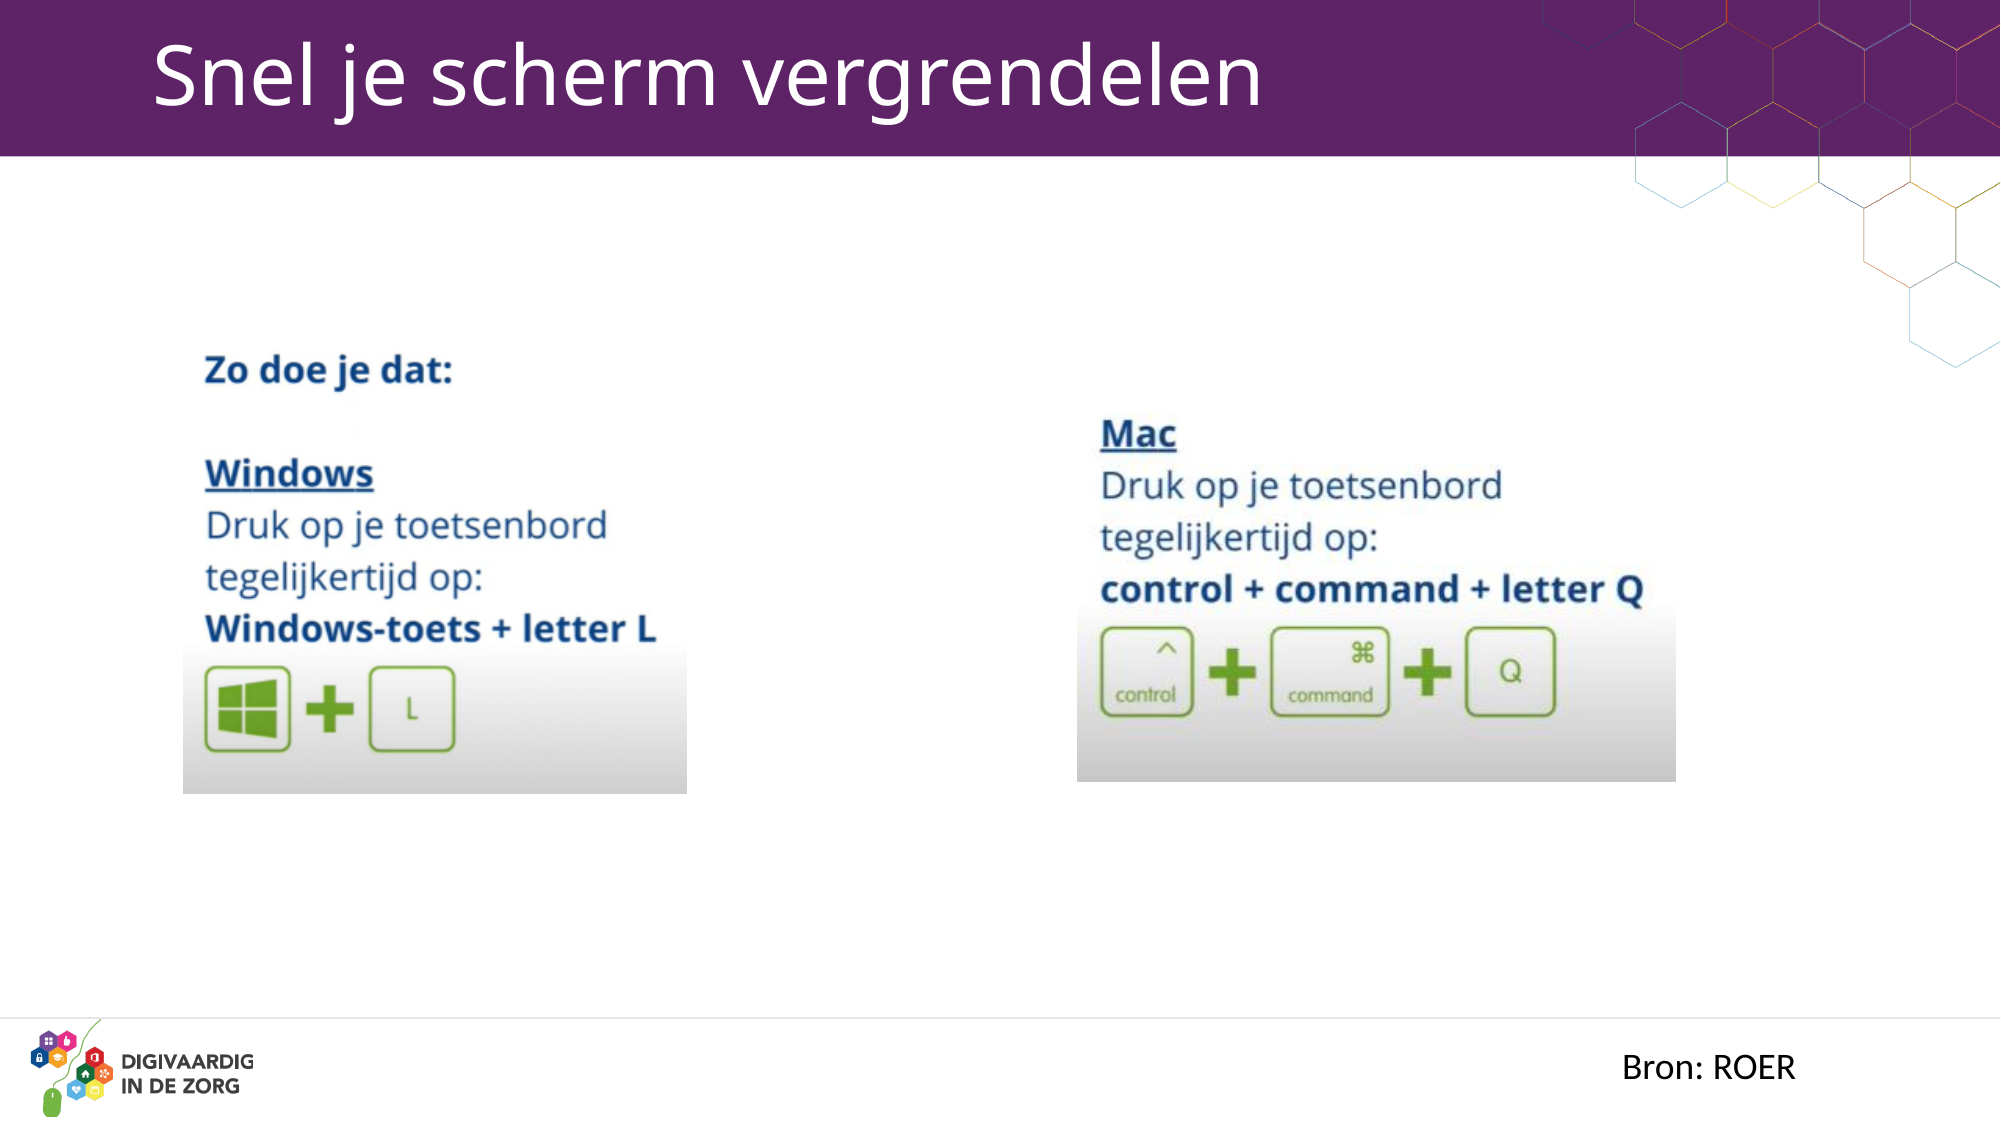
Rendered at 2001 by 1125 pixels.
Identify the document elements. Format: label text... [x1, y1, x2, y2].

picture [1077, 0, 2001, 782]
text_box Bron: ROER [1607, 1034, 1812, 1095]
title Snel je scherm vergrendelen [137, 29, 1863, 127]
picture [183, 331, 687, 794]
